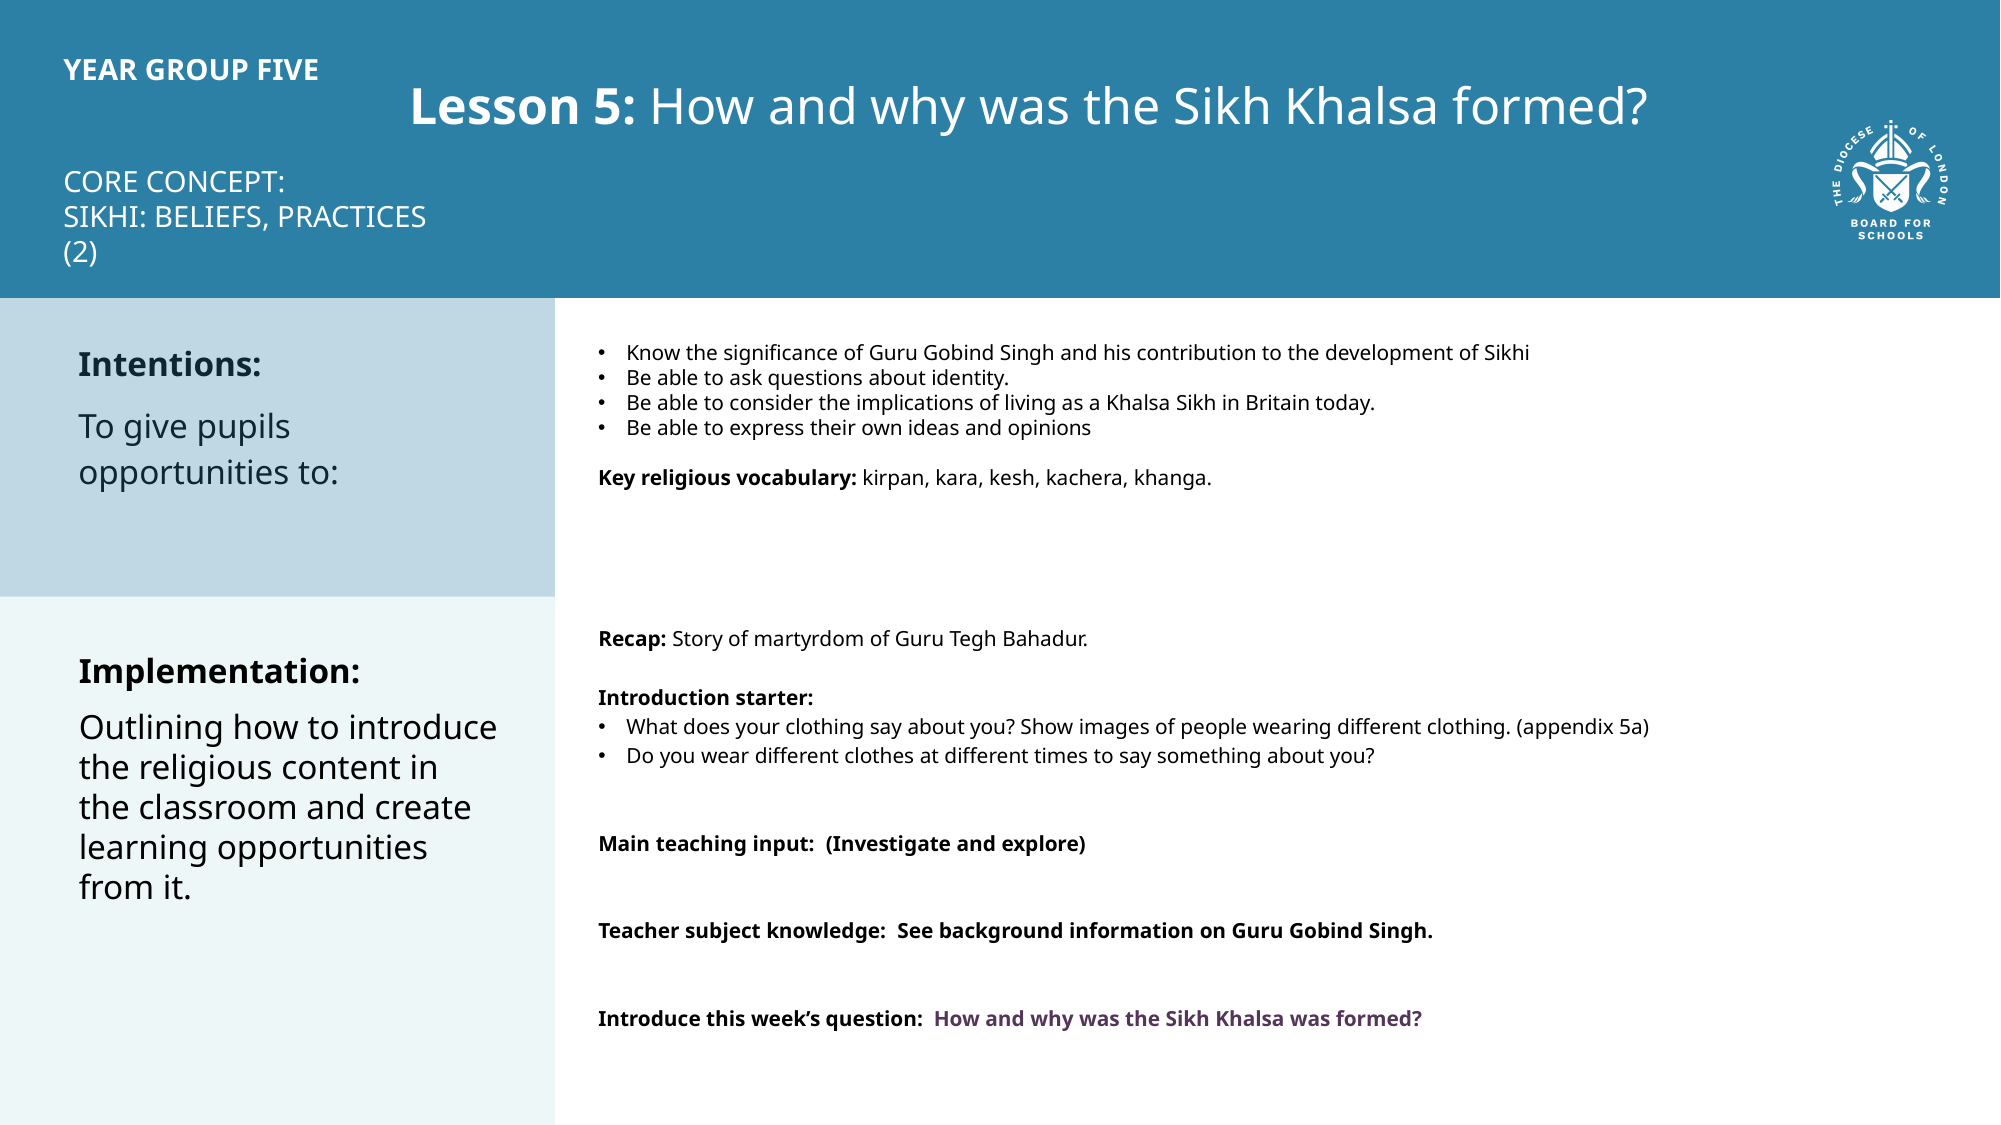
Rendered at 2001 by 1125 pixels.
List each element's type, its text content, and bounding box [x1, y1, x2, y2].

text_box [0, 0, 2000, 299]
text_box Recap: Story of martyrdom of Guru Tegh Bahadur. Introduction starter: What does your clothing say about you? Show images of people wearing different clothing. (appendix 5a) Do you wear different clothes at different times to say something about you? Main teaching input: (Investigate and explore) Teacher subject knowledge: See background information on Guru Gobind Singh. Introduce this week’s question: How and why was the Sikh Khalsa was formed? [583, 618, 1973, 1067]
text_box Lesson 5: How and why was the Sikh Khalsa formed? [395, 66, 1714, 142]
text_box [0, 598, 556, 1125]
text_box Implementation: Outlining how to introduce the religious content in the classroom and create learning opportunities from it. [63, 639, 514, 914]
text_box YEAR GROUP FIVE [48, 43, 461, 94]
text_box CORE CONCEPT: SIKHI: BELIEFS, PRACTICES (2) [48, 155, 461, 276]
picture [1828, 118, 1952, 242]
text_box [0, 297, 556, 598]
text_box Know the significance of Guru Gobind Singh and his contribution to the development of Sikhi Be able to ask questions about identity. Be able to consider the implications of living as a Khalsa Sikh in Britain today. Be able to express their own ideas and opinions Key religious vocabulary: kirpan, kara, kesh, kachera, khanga. [583, 332, 1951, 498]
